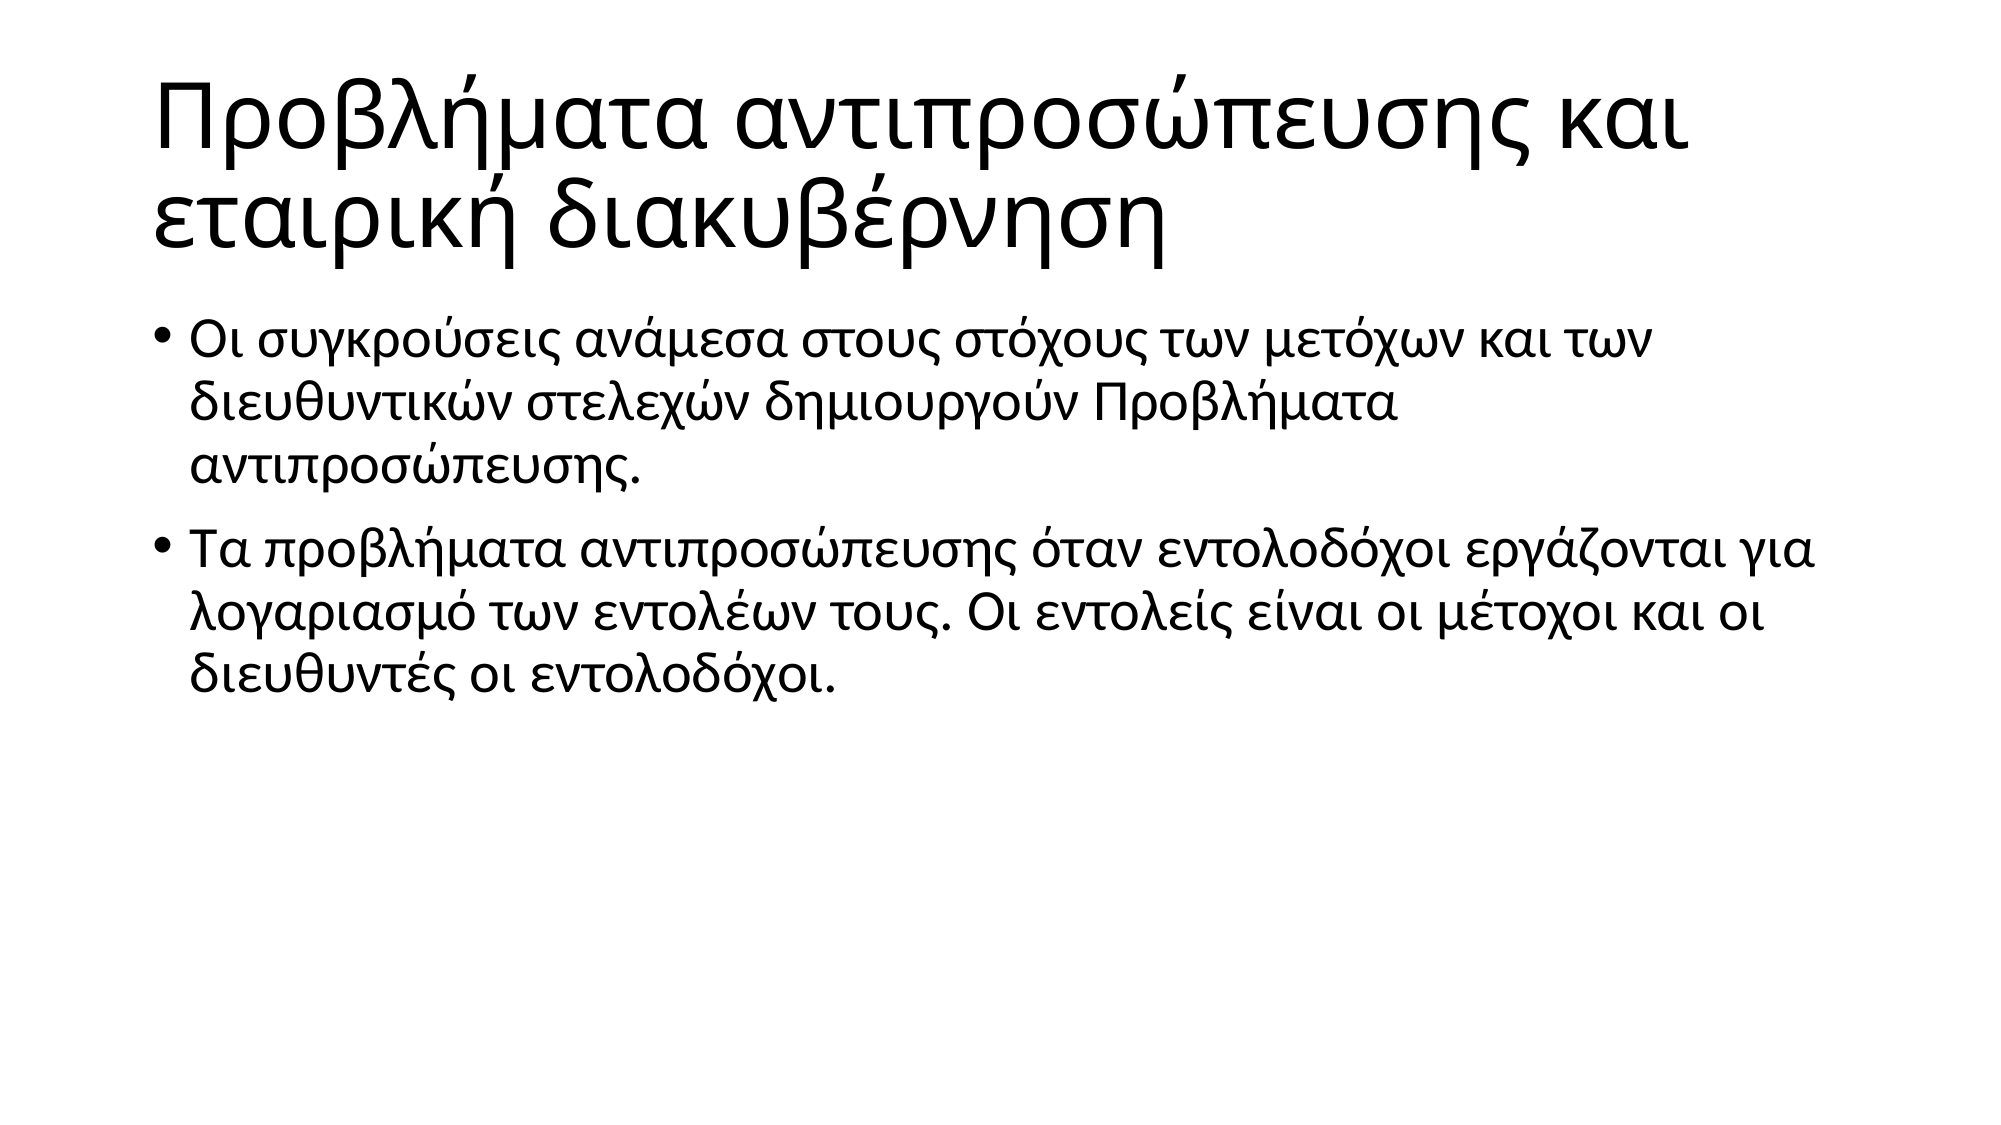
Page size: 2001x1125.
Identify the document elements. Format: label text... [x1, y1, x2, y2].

list Οι συγκρούσεις ανάμεσα στους στόχους των μετόχων και των διευθυντικών στελεχών δημιουργούν Προβλήματα αντιπροσώπευσης. Τα προβλήματα αντιπροσώπευσης όταν εντολοδόχοι εργάζονται για λογαριασμό των εντολέων τους. Οι εντολείς είναι οι μέτοχοι και οι διευθυντές οι εντολοδόχοι. [137, 299, 1863, 1014]
title Προβλήματα αντιπροσώπευσης και εταιρική διακυβέρνηση [137, 59, 1863, 278]
